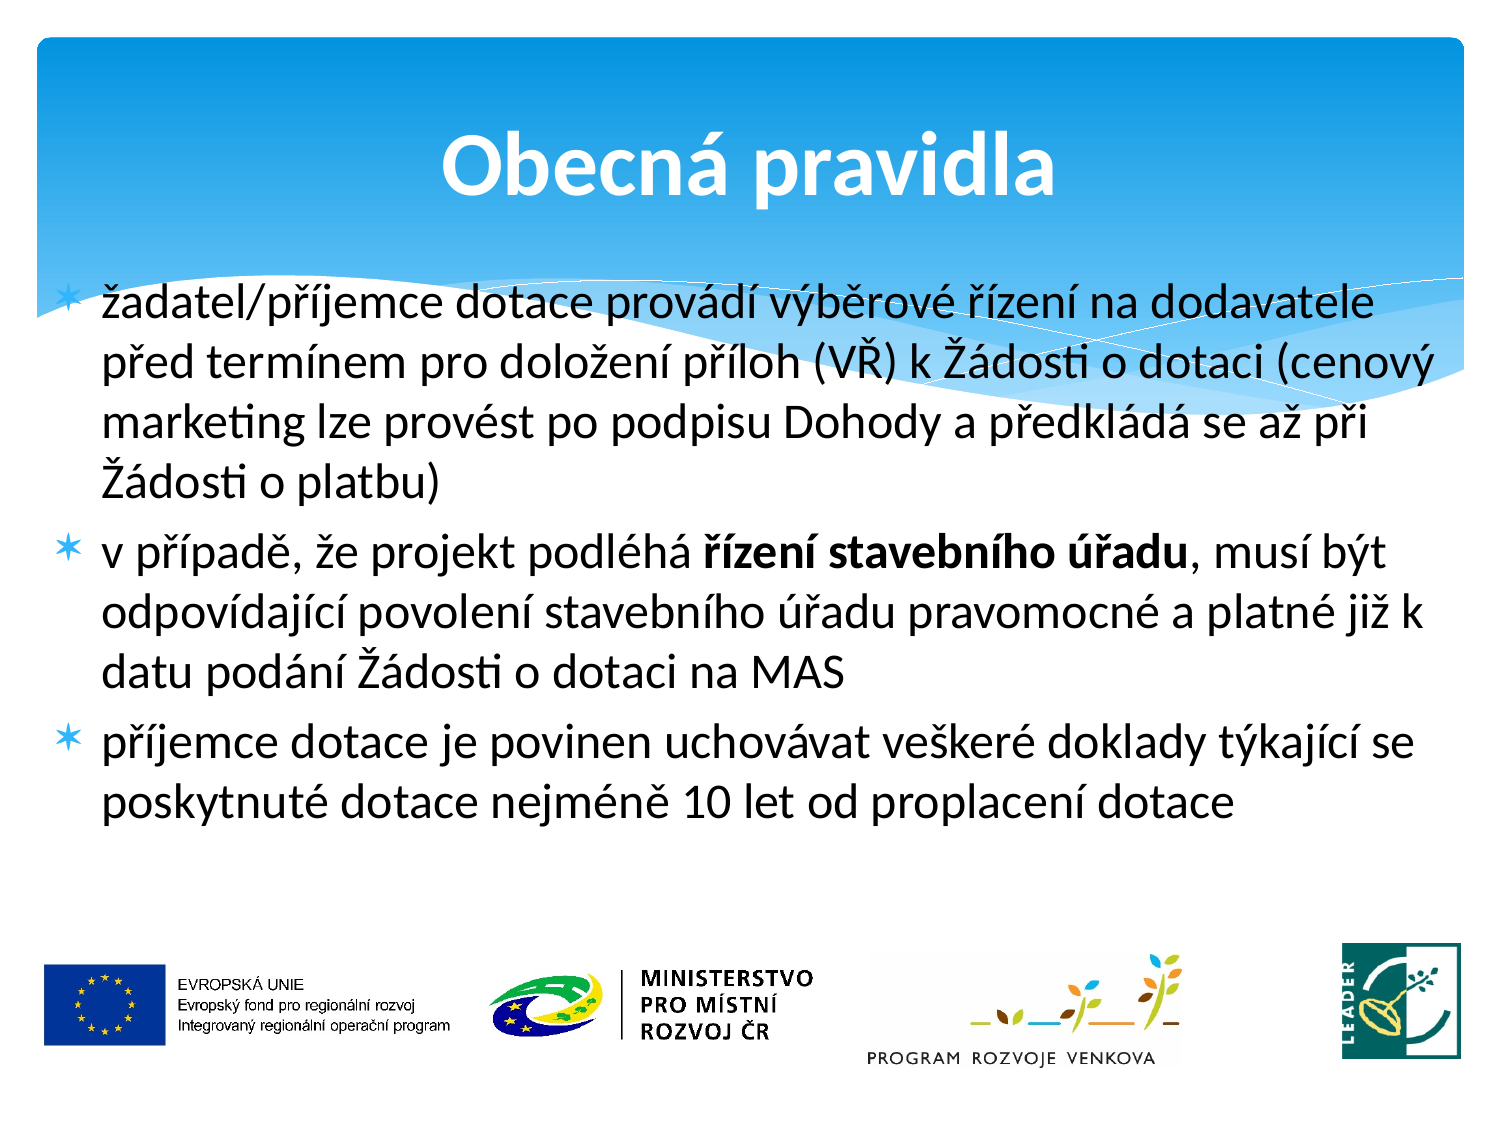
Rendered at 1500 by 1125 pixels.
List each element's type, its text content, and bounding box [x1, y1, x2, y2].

title Obecná pravidla [75, 55, 1425, 261]
picture [867, 954, 1182, 1068]
picture [17, 936, 839, 1072]
list žadatel/příjemce dotace provádí výběrové řízení na dodavatele před termínem pro doložení příloh (VŘ) k Žádosti o dotaci (cenový marketing lze provést po podpisu Dohody a předkládá se až při Žádosti o platbu) v případě, že projekt podléhá řízení stavebního úřadu, musí být odpovídající povolení stavebního úřadu pravomocné a platné již k datu podání Žádosti o dotaci na MAS příjemce dotace je povinen uchovávat veškeré doklady týkající se poskytnuté dotace nejméně 10 let od proplacení dotace [41, 261, 1459, 1035]
picture [1340, 939, 1463, 1062]
